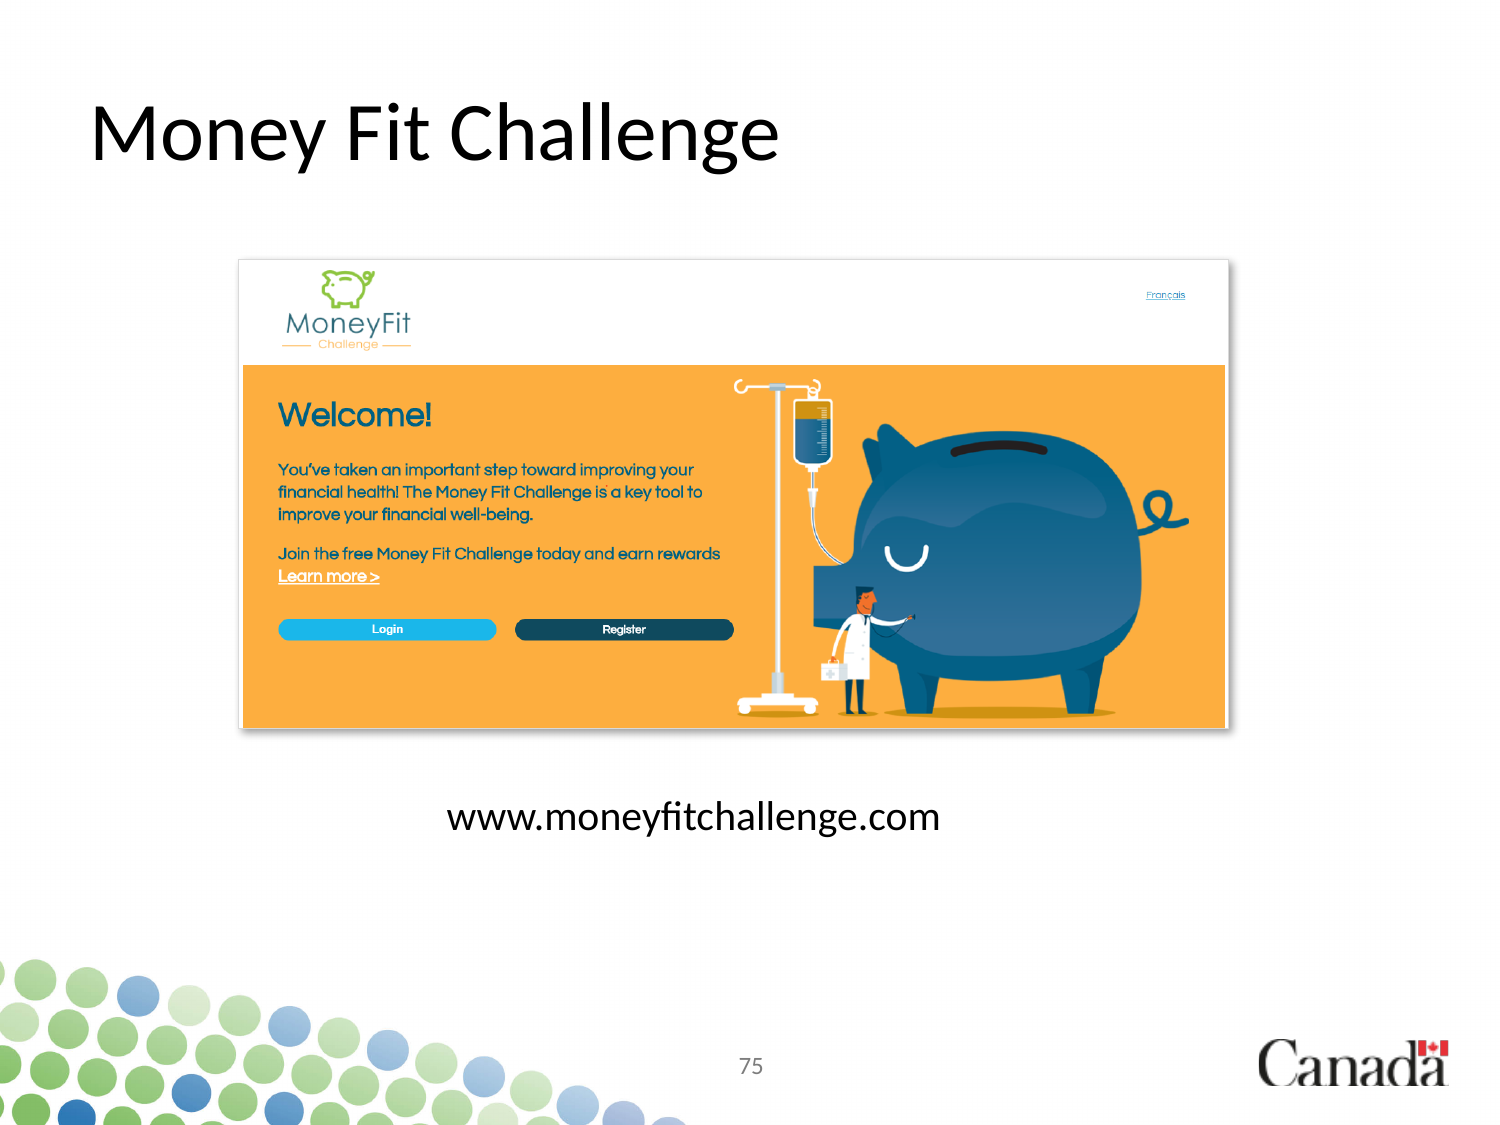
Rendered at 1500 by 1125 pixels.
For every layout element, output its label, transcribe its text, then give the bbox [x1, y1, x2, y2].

text_box www.moneyfitchallenge.com [431, 780, 1194, 846]
picture [0, 0, 1500, 1125]
title Money Fit Challenge [75, 70, 1425, 203]
slide_number 75 [690, 1042, 813, 1103]
